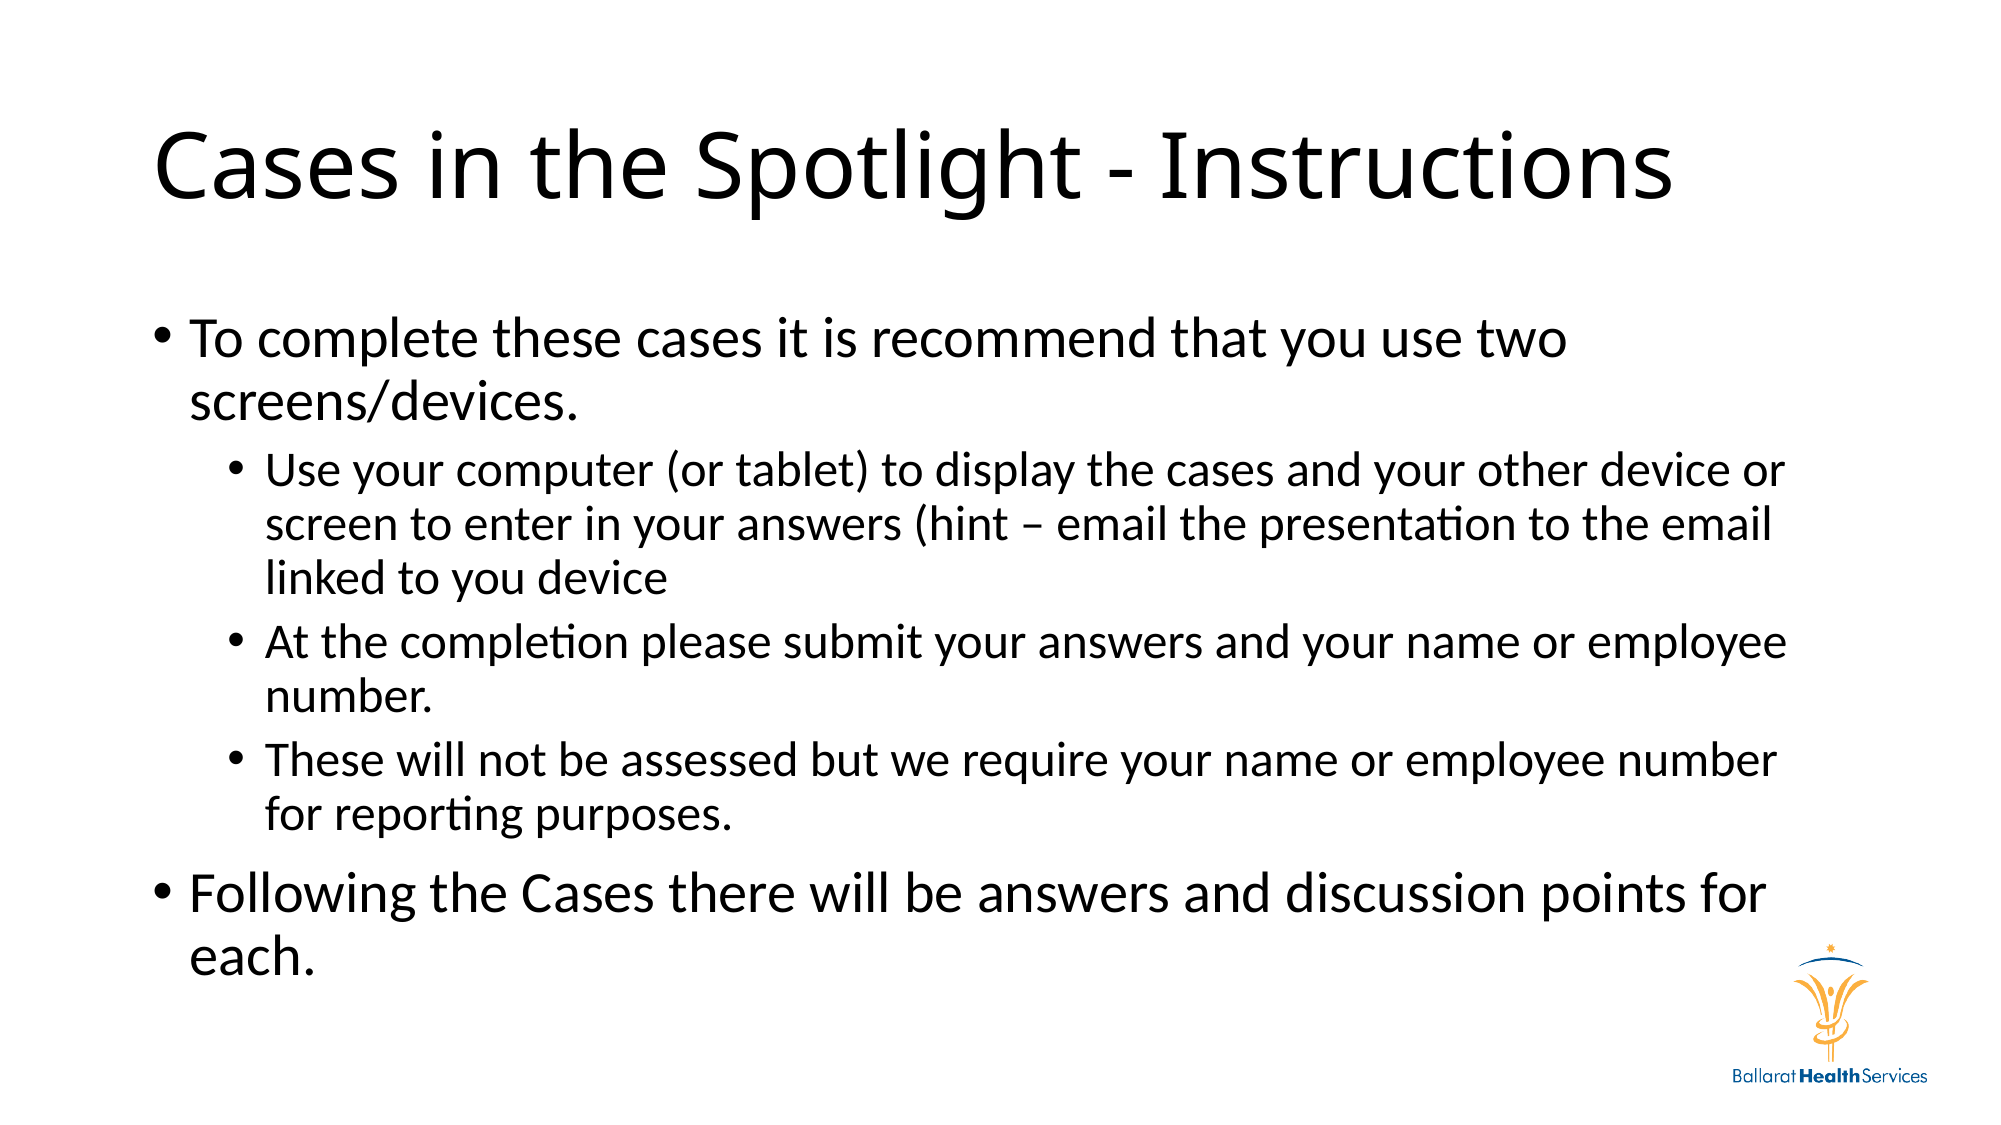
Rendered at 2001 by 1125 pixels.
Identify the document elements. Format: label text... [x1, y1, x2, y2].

list To complete these cases it is recommend that you use two screens/devices. Use your computer (or tablet) to display the cases and your other device or screen to enter in your answers (hint – email the presentation to the email linked to you device At the completion please submit your answers and your name or employee number. These will not be assessed but we require your name or employee number for reporting purposes. Following the Cases there will be answers and discussion points for each. [137, 299, 1863, 1014]
picture [1733, 943, 1927, 1083]
title Cases in the Spotlight - Instructions [137, 59, 1863, 278]
